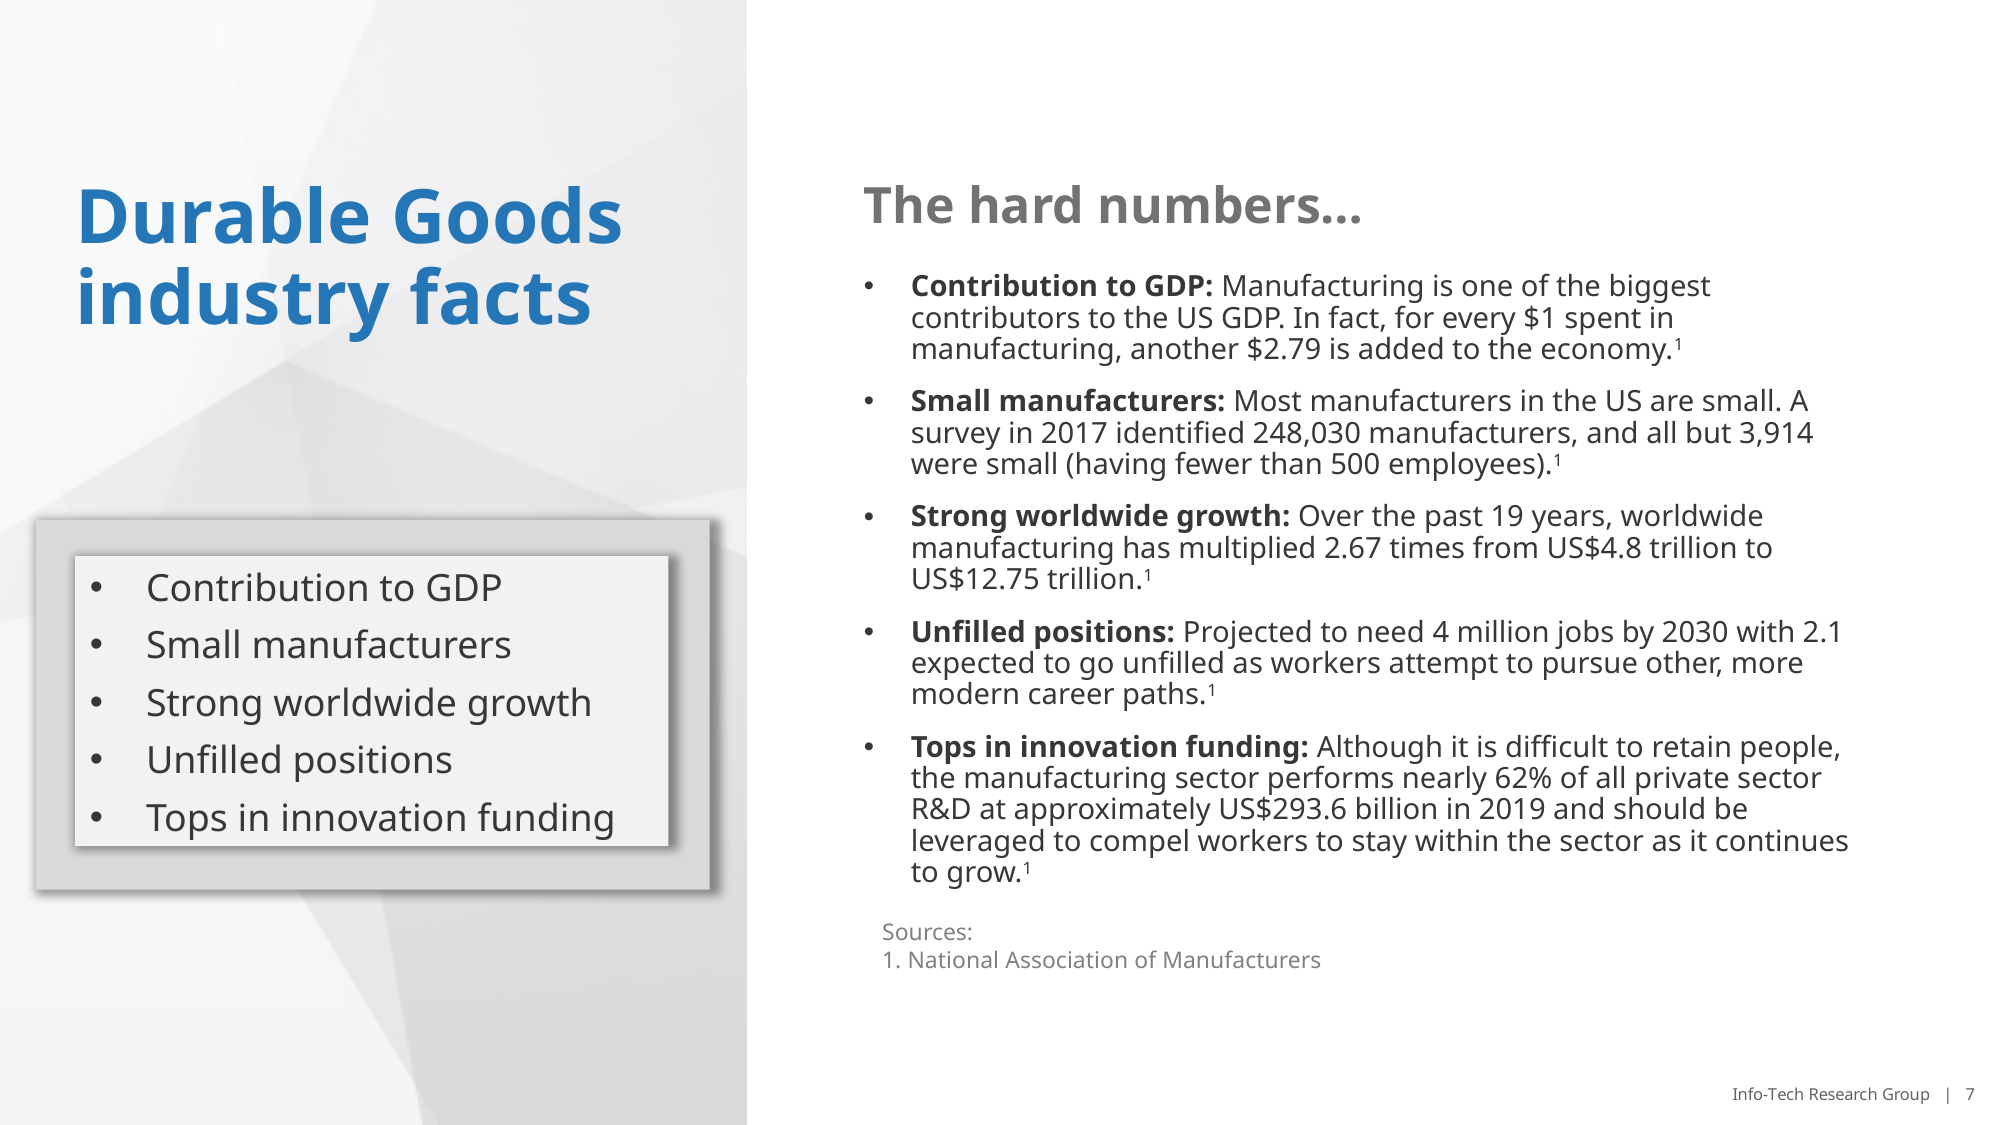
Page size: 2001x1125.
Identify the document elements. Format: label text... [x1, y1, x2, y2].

text_box [35, 519, 711, 891]
text_box Info-Tech Research Group | 7 [1607, 1083, 1976, 1104]
text_box Contribution to GDP Small manufacturers Strong worldwide growth Unfilled positions Tops in innovation funding [75, 556, 669, 847]
title Durable Goods industry facts [75, 179, 675, 428]
text_box The hard numbers… [864, 180, 1862, 263]
text_box THE FULL EXPERIENCE [70, 551, 685, 857]
text_box Contribution to GDP: Manufacturing is one of the biggest contributors to the US GDP. In fact, for every $1 spent in manufacturing, another $2.79 is added to the economy.1 Small manufacturers: Most manufacturers in the US are small. A survey in 2017 identified 248,030 manufacturers, and all but 3,914 were small (having fewer than 500 employees).1 Strong worldwide growth: Over the past 19 years, worldwide manufacturing has multiplied 2.67 times from US$4.8 trillion to US$12.75 trillion.1 Unfilled positions: Projected to need 4 million jobs by 2030 with 2.1 expected to go unfilled as workers attempt to pursue other, more modern career paths.1 Tops in innovation funding: Although it is difficult to retain people, the manufacturing sector performs nearly 62% of all private sector R&D at approximately US$293.6 billion in 2019 and should be leveraged to compel workers to stay within the sector as it continues to grow.1 [864, 271, 1862, 890]
text_box Sources: 1. National Association of Manufacturers [867, 910, 1489, 981]
